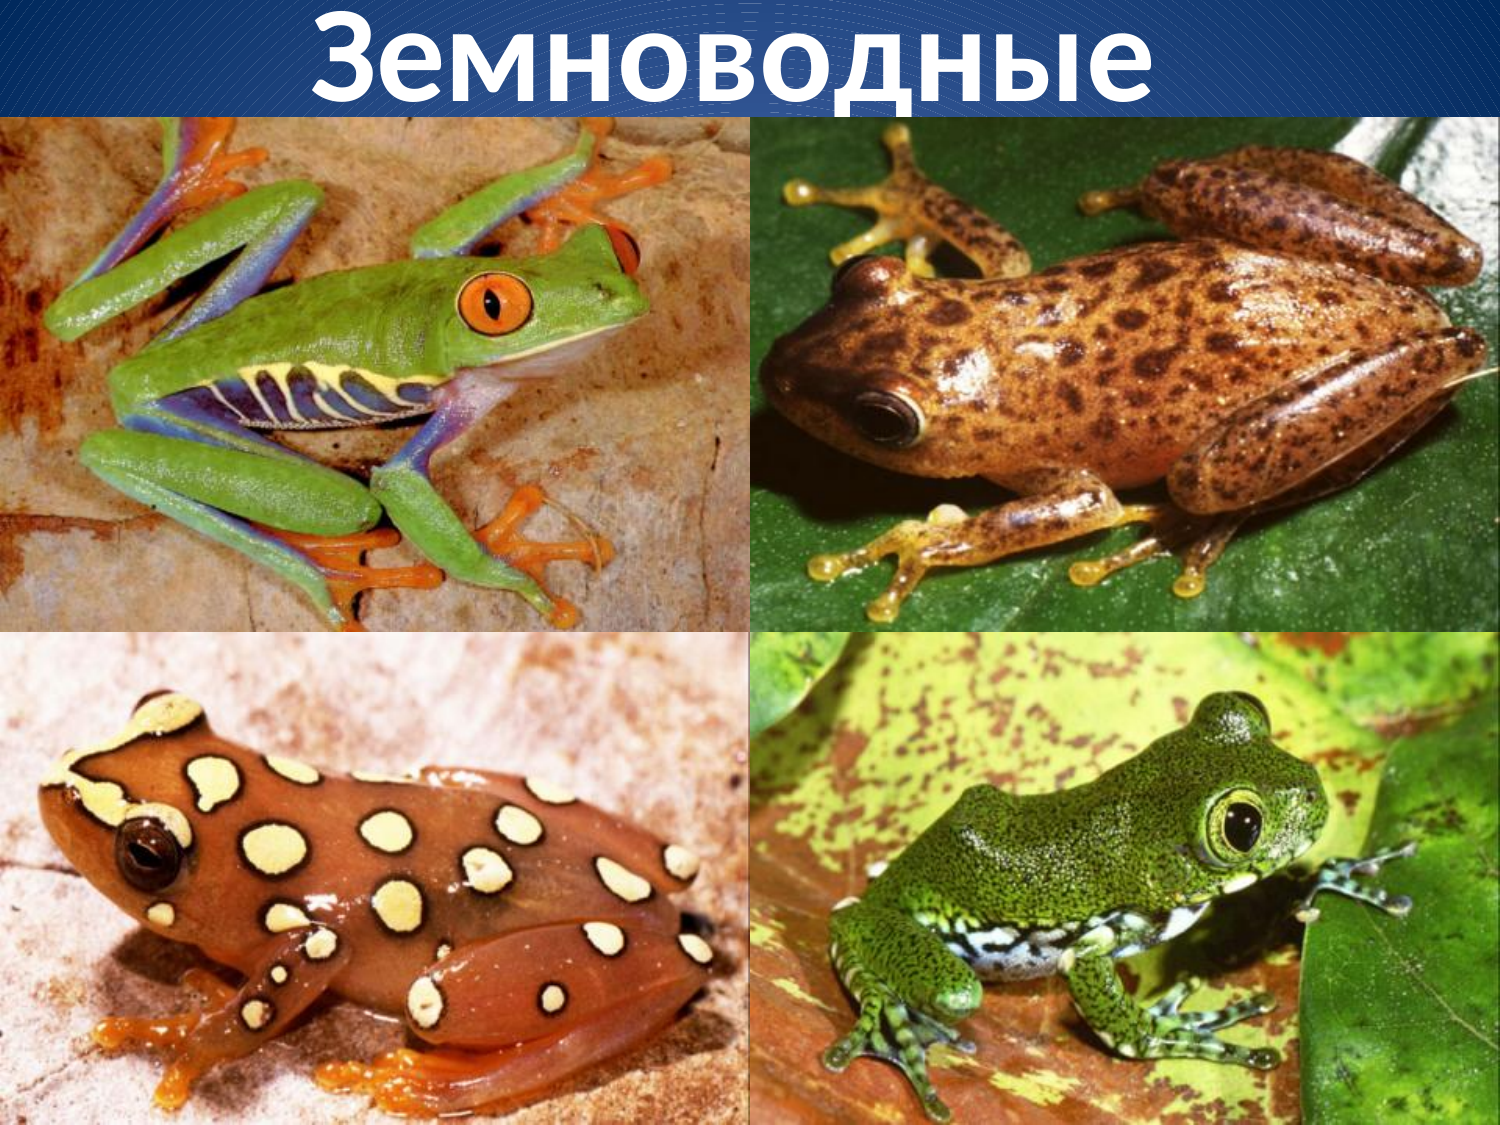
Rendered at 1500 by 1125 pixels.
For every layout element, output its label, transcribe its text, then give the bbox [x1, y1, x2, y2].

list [0, 116, 748, 631]
picture [0, 116, 1500, 1125]
title Земноводные [58, 0, 1409, 115]
